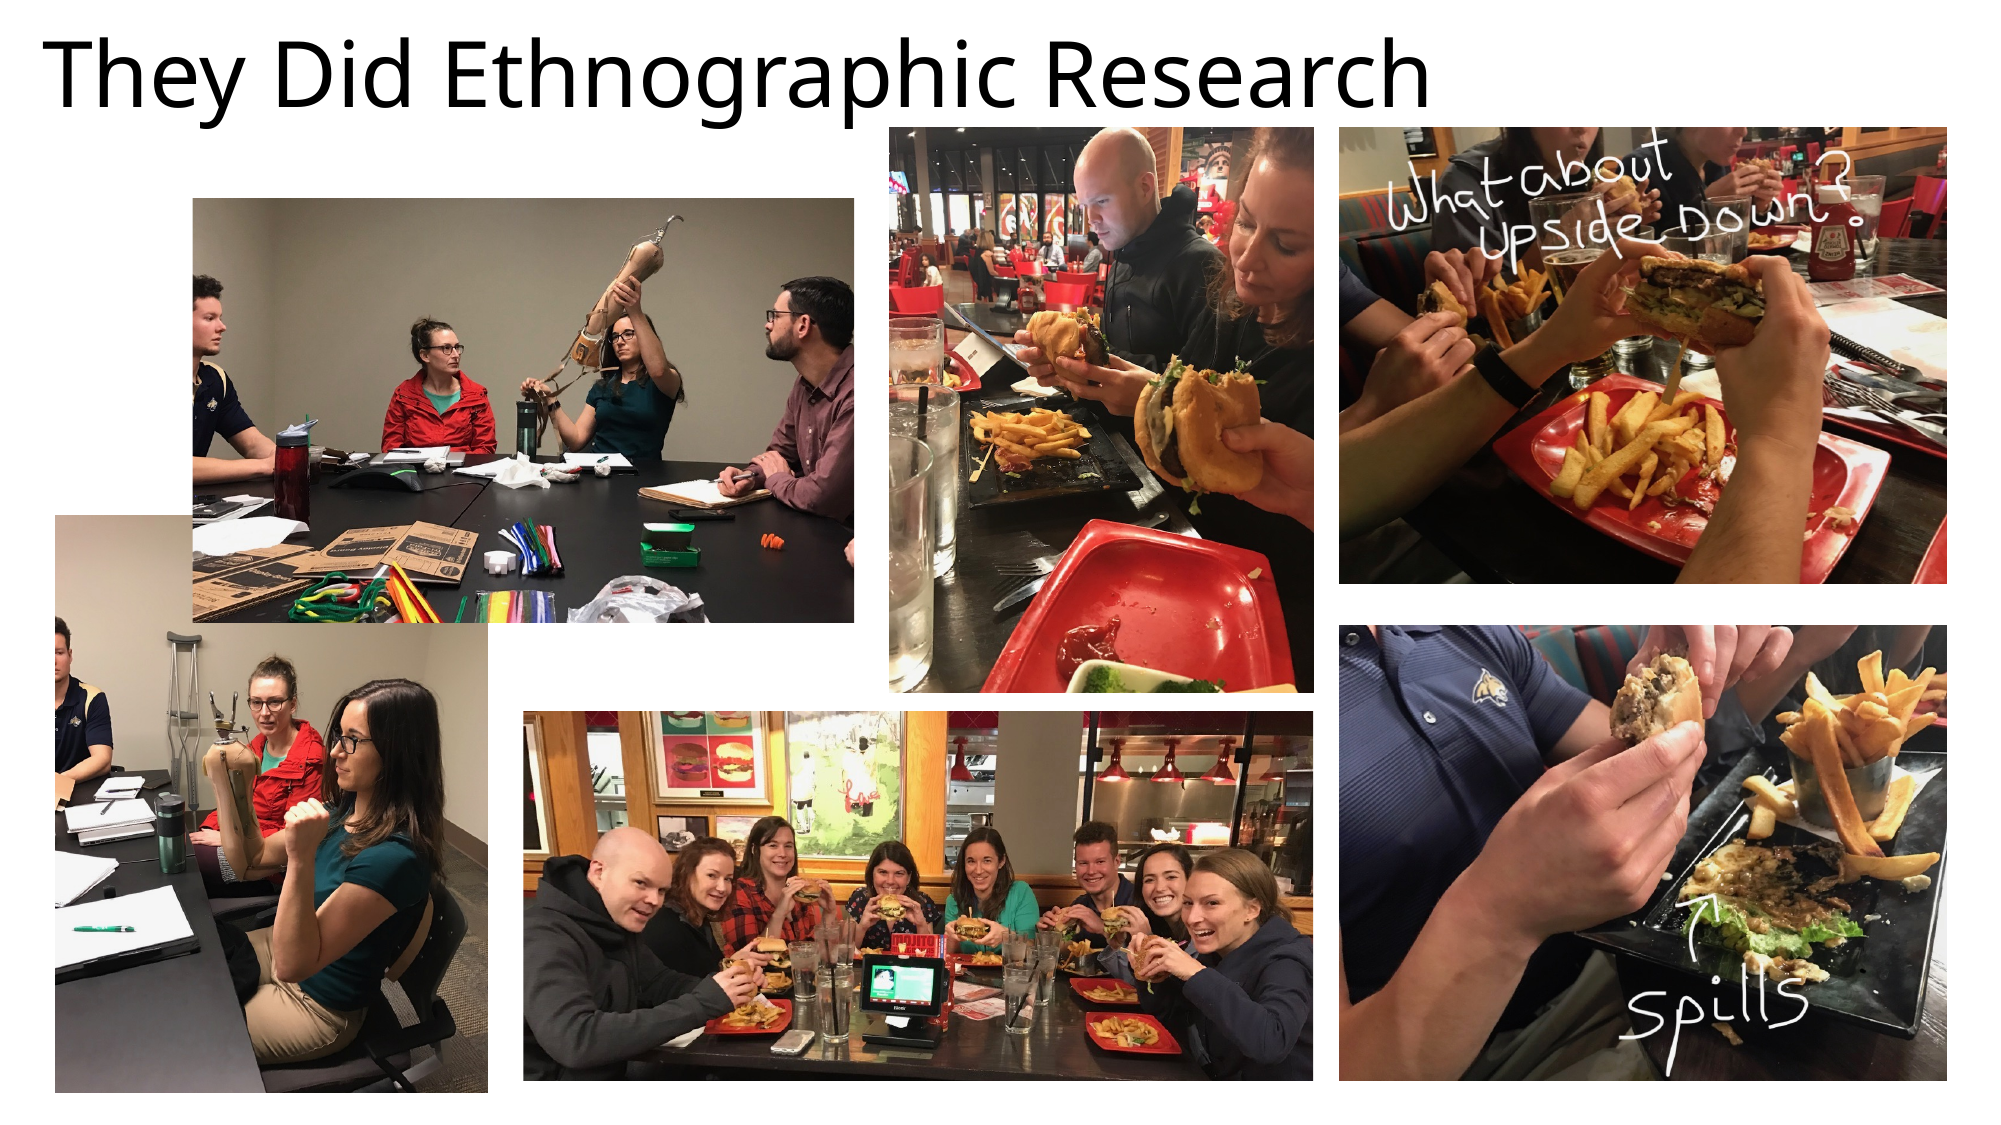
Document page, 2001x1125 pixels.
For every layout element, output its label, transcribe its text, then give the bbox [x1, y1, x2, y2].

picture [889, 127, 1314, 693]
title They Did Ethnographic Research [27, 0, 1752, 187]
picture [1339, 625, 1947, 1081]
picture [55, 198, 855, 1093]
picture [1339, 127, 1947, 584]
picture [523, 711, 1314, 1081]
